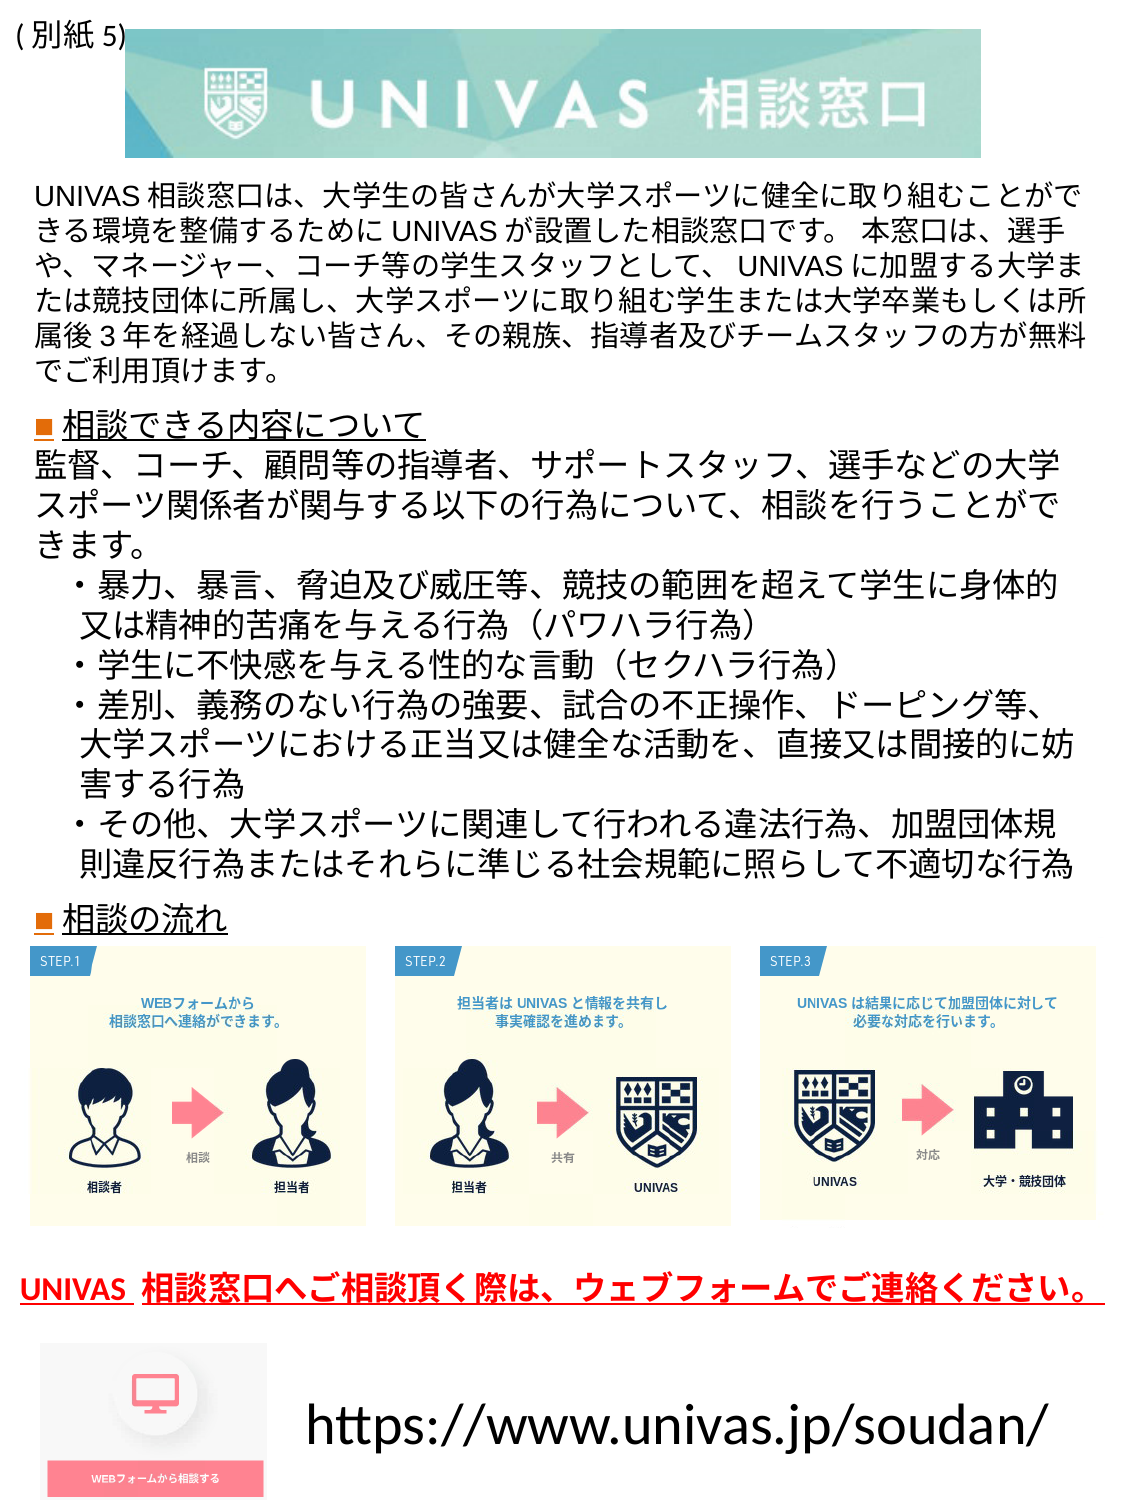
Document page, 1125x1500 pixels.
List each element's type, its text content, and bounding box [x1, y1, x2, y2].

picture [18, 937, 1104, 1229]
text_box (別紙5) [0, 0, 152, 56]
text_box https://www.univas.jp/soudan/ [290, 1378, 1077, 1464]
picture [40, 1342, 267, 1500]
text_box UNIVAS相談窓口は、大学生の皆さんが大学スポーツに健全に取り組むことができる環境を整備するためにUNIVASが設置した相談窓口です。 本窓口は、選手や、マネージャー、コーチ等の学生スタッフとして、UNIVASに加盟する大学または競技団体に所属し、大学スポーツに取り組む学生または大学卒業もしくは所属後3年を経過しない皆さん、その親族、指導者及びチームスタッフの方が無料でご利用頂けます。 [19, 169, 1106, 395]
text_box UNIVAS 相談窓口へご相談頂く際は、ウェブフォームでご連絡ください。 [0, 1259, 1125, 1315]
picture [125, 29, 981, 158]
text_box ■相談の流れ [19, 890, 374, 936]
text_box ■相談できる内容について 監督、コーチ、顧問等の指導者、サポートスタッフ、選手などの大学スポーツ関係者が関与する以下の行為について、相談を行うことができます。 ・暴力、暴言、脅迫及び威圧等、競技の範囲を超えて学生に身体的又は精神的苦痛を与える行為（パワハラ行為） ・学生に不快感を与える性的な言動（セクハラ行為） ・差別、義務のない行為の強要、試合の不正操作、ドーピング等、大学スポーツにおける正当又は健全な活動を、直接又は間接的に妨害する行為 ・その他、大学スポーツに関連して行われる違法行為、加盟団体規則違反行為またはそれらに準じる社会規範に照らして不適切な行為 [19, 396, 1104, 891]
